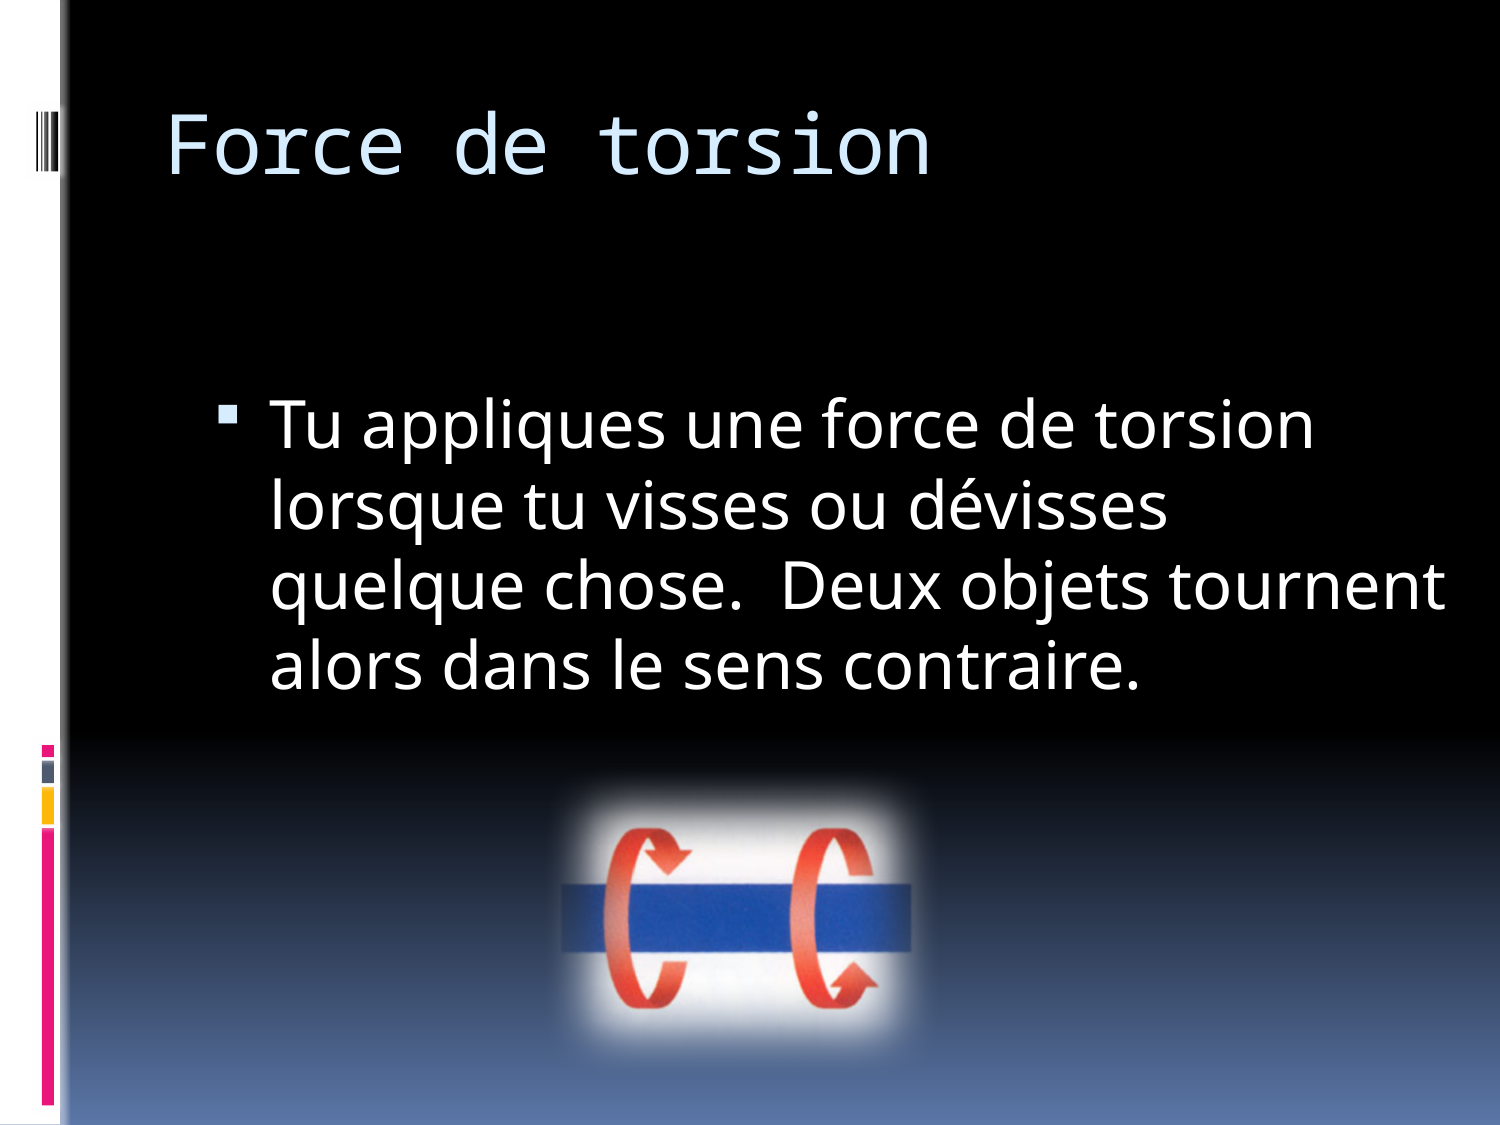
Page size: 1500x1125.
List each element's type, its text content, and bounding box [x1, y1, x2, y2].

text_box Tu appliques une force de torsion lorsque tu visses ou dévisses quelque chose. Deux objets tournent alors dans le sens contraire. [187, 374, 1463, 1125]
title Force de torsion [150, 83, 1425, 234]
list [540, 761, 943, 1082]
